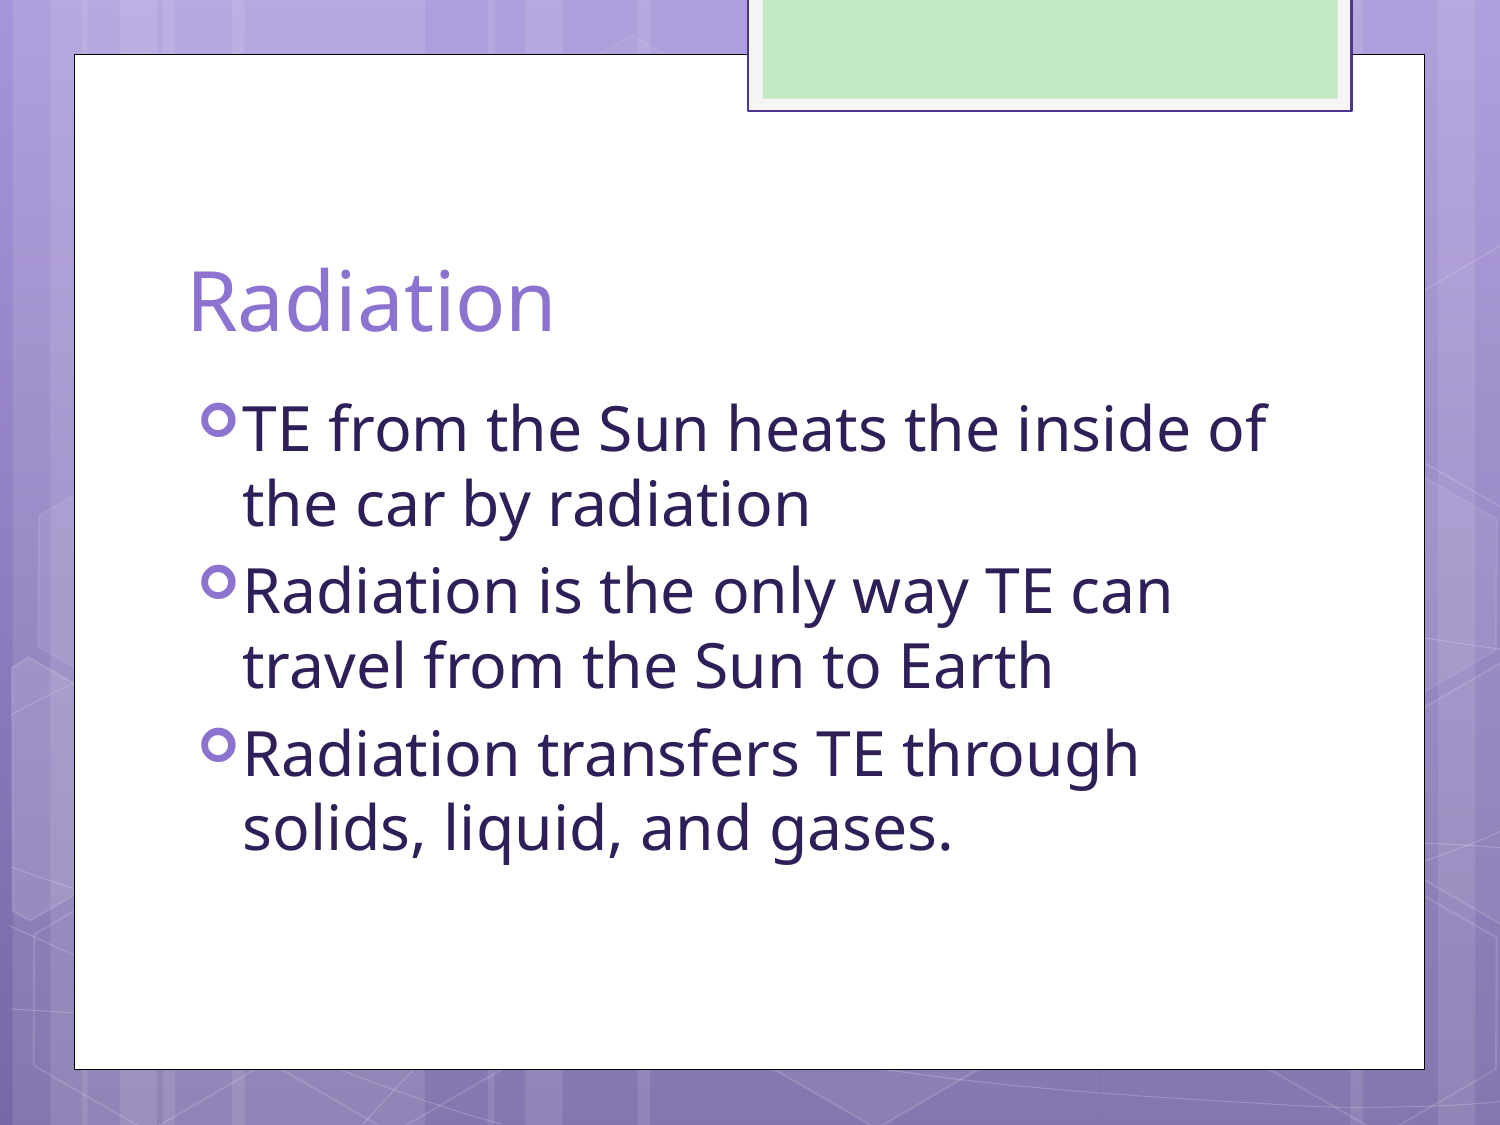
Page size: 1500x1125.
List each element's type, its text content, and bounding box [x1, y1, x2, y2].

title Radiation [171, 168, 1324, 357]
list TE from the Sun heats the inside of the car by radiation Radiation is the only way TE can travel from the Sun to Earth Radiation transfers TE through solids, liquid, and gases. [171, 381, 1355, 1019]
